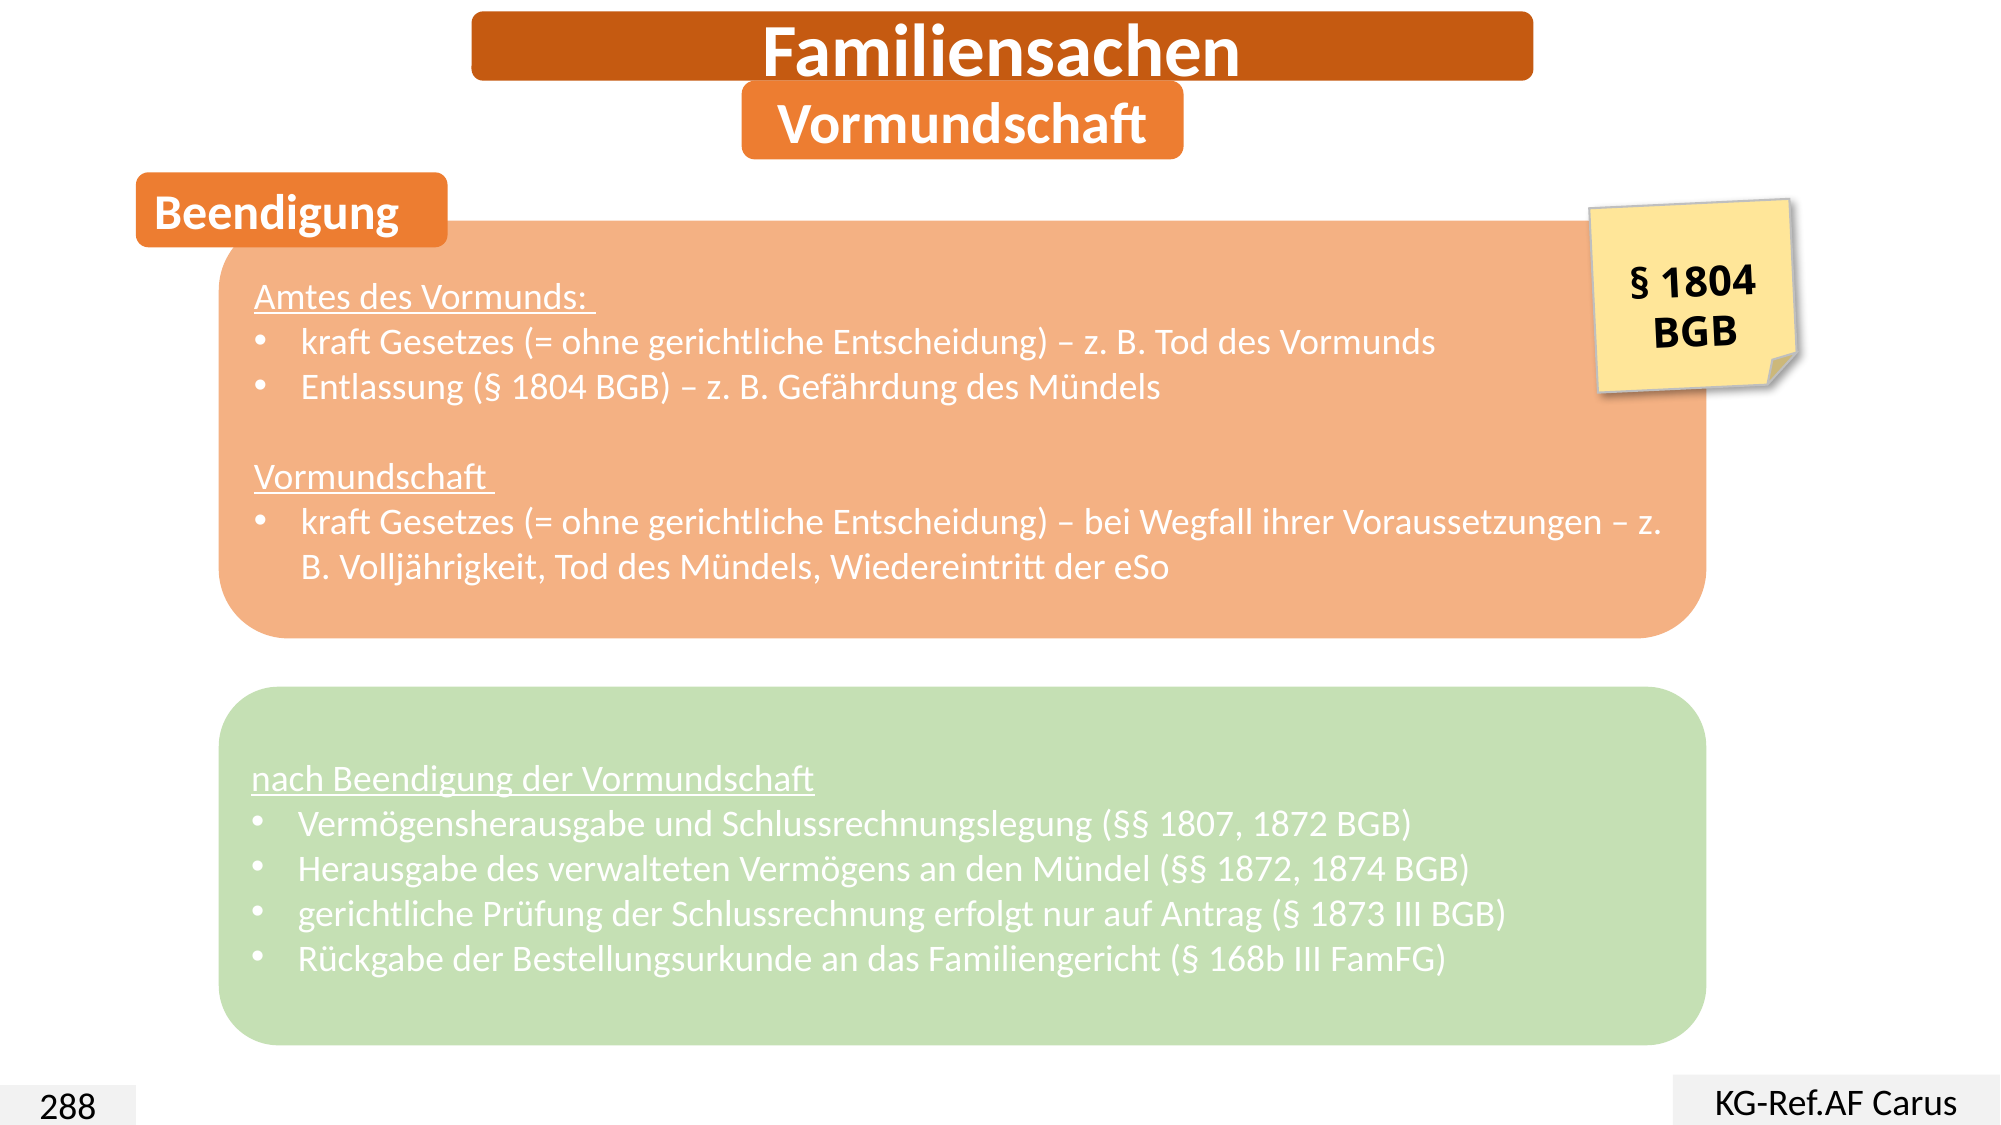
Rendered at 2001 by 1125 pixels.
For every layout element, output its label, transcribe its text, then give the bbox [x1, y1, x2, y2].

text_box Amtes des Vormunds: kraft Gesetzes (= ohne gerichtliche Entscheidung) – z. B. Tod des Vormunds Entlassung (§ 1804 BGB) – z. B. Gefährdung des Mündels Vormundschaft kraft Gesetzes (= ohne gerichtliche Entscheidung) – bei Wegfall ihrer Voraussetzungen – z. B. Volljährigkeit, Tod des Mündels, Wiedereintritt der eSo [217, 219, 1708, 640]
text_box 288 [0, 1084, 137, 1125]
text_box nach Beendigung der Vormundschaft Vermögensherausgabe und Schlussrechnungslegung (§§ 1807, 1872 BGB) Herausgabe des verwalteten Vermögens an den Mündel (§§ 1872, 1874 BGB) gerichtliche Prüfung der Schlussrechnung erfolgt nur auf Antrag (§ 1873 III BGB) Rückgabe der Bestellungsurkunde an das Familiengericht (§ 168b III FamFG) [217, 685, 1708, 1047]
text_box Familiensachen [470, 10, 1535, 82]
text_box Vormundschaft [740, 79, 1185, 161]
text_box KG-Ref.AF Carus [1672, 1074, 2000, 1125]
text_box § 1804 BGB [1588, 197, 1800, 394]
text_box Beendigung [134, 171, 449, 249]
